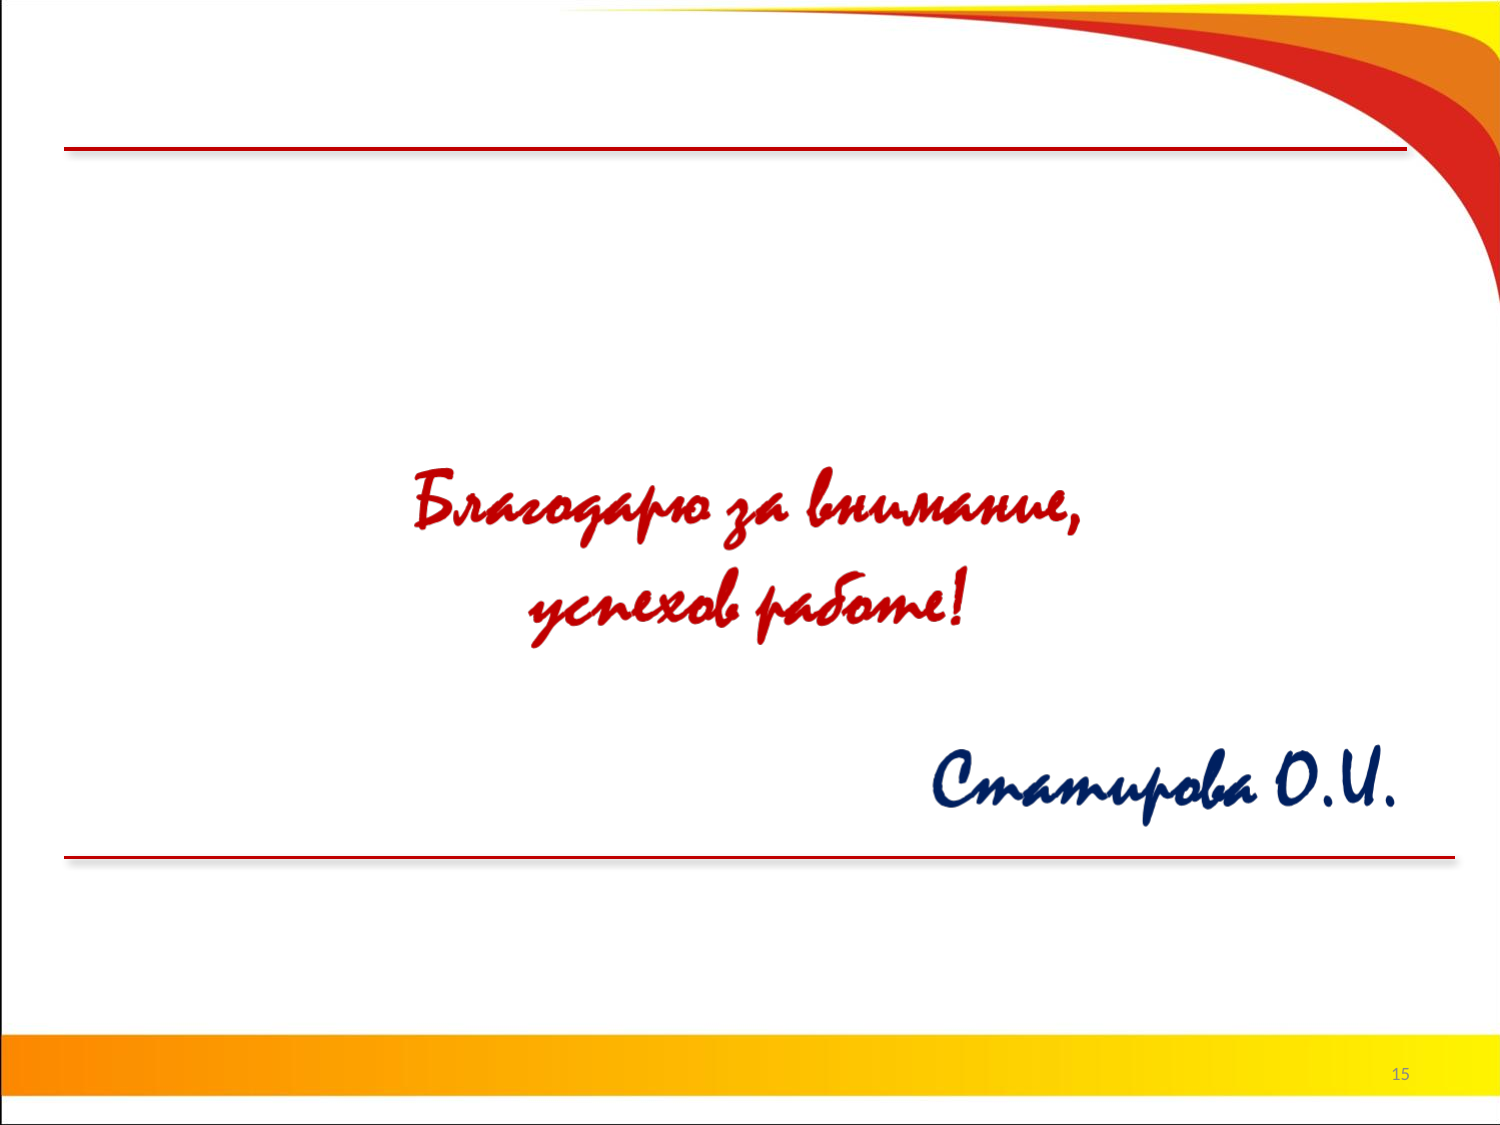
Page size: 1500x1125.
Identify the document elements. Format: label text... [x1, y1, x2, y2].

slide_number 15 [1074, 1042, 1425, 1103]
picture [0, 0, 1500, 1125]
